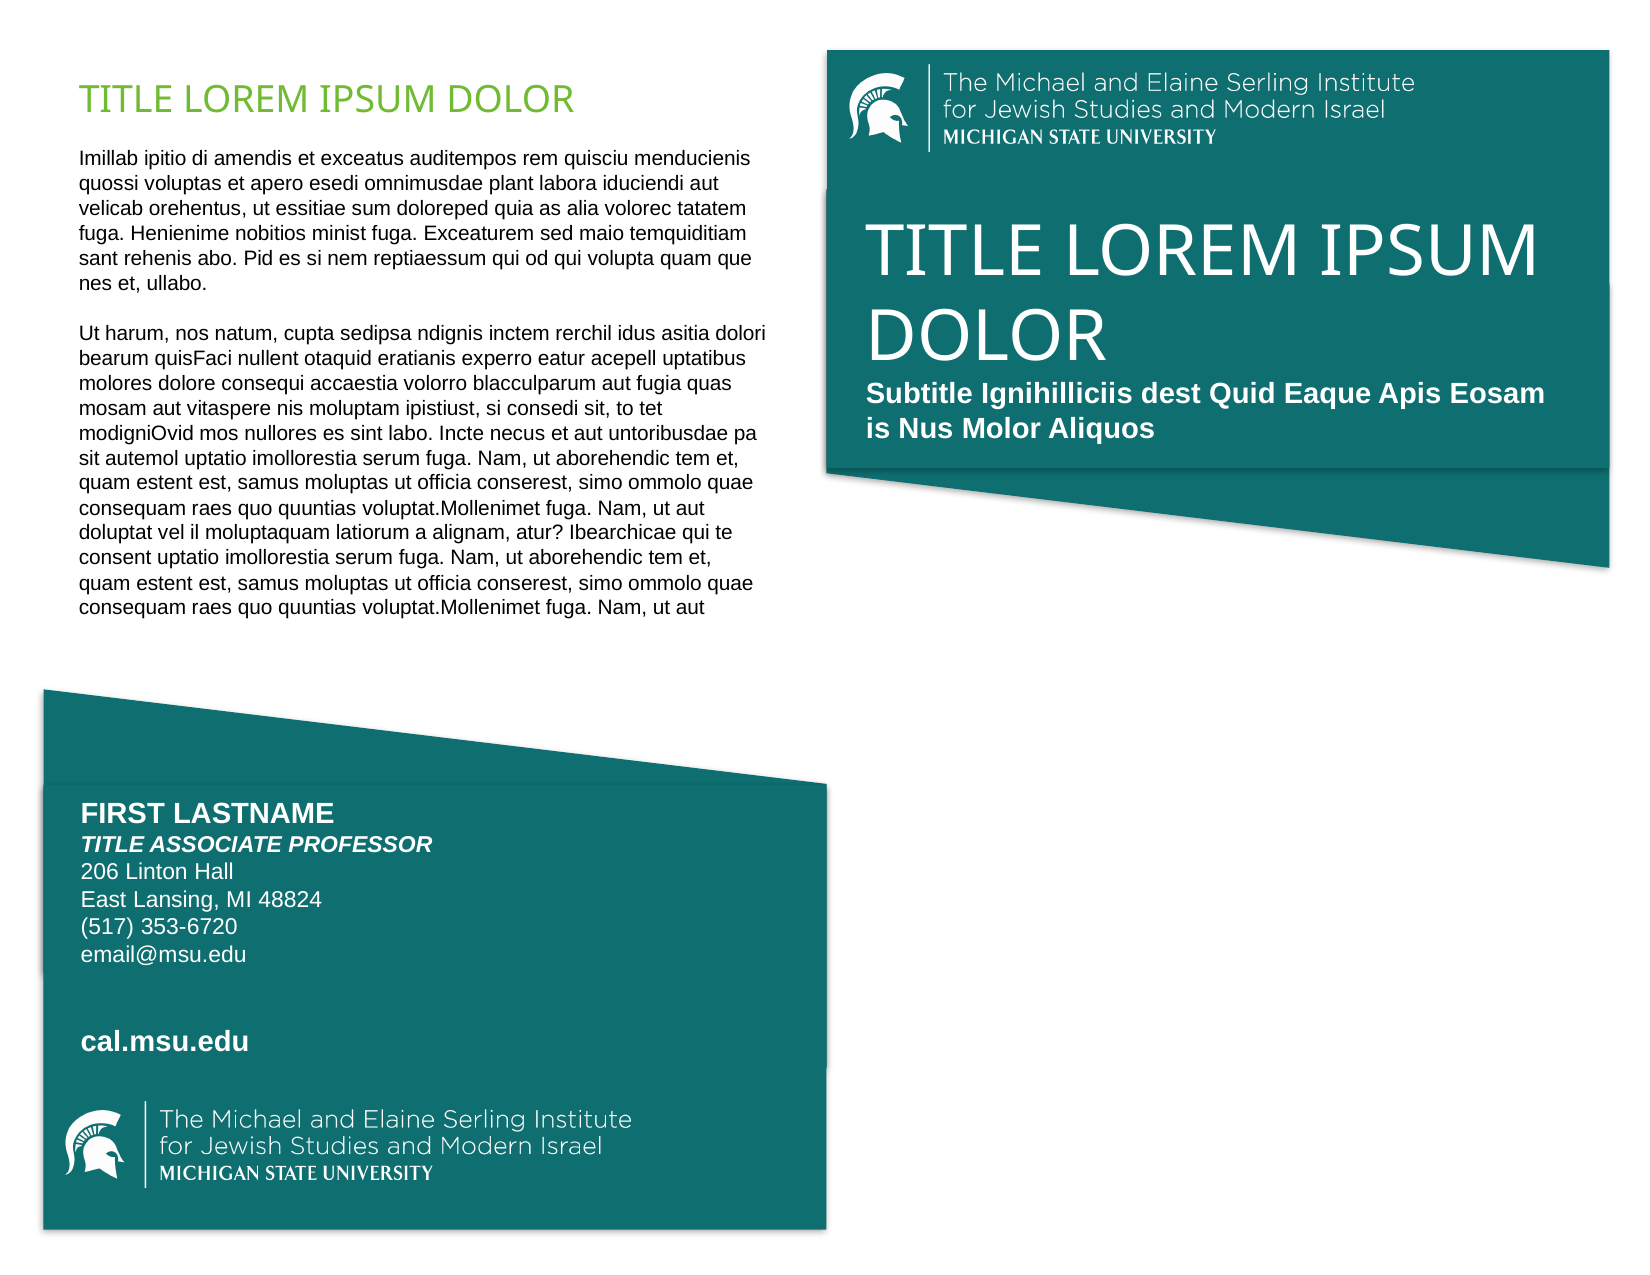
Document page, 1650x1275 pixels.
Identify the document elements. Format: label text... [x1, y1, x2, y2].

picture [848, 64, 1414, 152]
text_box [42, 688, 819, 784]
text_box TITLE LOREM IPSUM DOLOR Imillab ipitio di amendis et exceatus auditempos rem quisciu menducienis quossi voluptas et apero esedi omnimusdae plant labora iduciendi aut velicab orehentus, ut essitiae sum doloreped quia as alia volorec tatatem fuga. Henienime nobitios minist fuga. Exceaturem sed maio temquiditiam sant rehenis abo. Pid es si nem reptiaessum qui od qui volupta quam que nes et, ullabo. Ut harum, nos natum, cupta sedipsa ndignis inctem rerchil idus asitia dolori bearum quisFaci nullent otaquid eratianis experro eatur acepell uptatibus molores dolore consequi accaestia volorro blacculparum aut fugia quas mosam aut vitaspere nis moluptam ipistiust, si consedi sit, to tet modigniOvid mos nullores es sint labo. Incte necus et aut untoribusdae pa sit autemol uptatio imollorestia serum fuga. Nam, ut aborehendic tem et, quam estent est, samus moluptas ut officia conserest, simo ommolo quae consequam raes quo quuntias voluptat.Mollenimet fuga. Nam, ut aut doluptat vel il moluptaquam latiorum a alignam, atur? Ibearchicae qui te consent uptatio imollorestia serum fuga. Nam, ut aborehendic tem et, quam estent est, samus moluptas ut officia conserest, simo ommolo quae consequam raes quo quuntias voluptat.Mollenimet fuga. Nam, ut aut [64, 67, 782, 627]
text_box TITLE LOREM IPSUM DOLOR Subtitle Ignihilliciis dest Quid Eaque Apis Eosam is Nus Molor Aliquos [850, 197, 1568, 452]
picture [826, 467, 1610, 1230]
text_box [826, 49, 1610, 467]
text_box [43, 784, 821, 1230]
text_box FIRST LASTNAME TITLE ASSOCIATE PROFESSOR 206 Linton Hall East Lansing, MI 48824 (517) 353-6720 email@msu.edu cal.msu.edu [65, 787, 821, 1092]
picture [65, 1100, 631, 1188]
